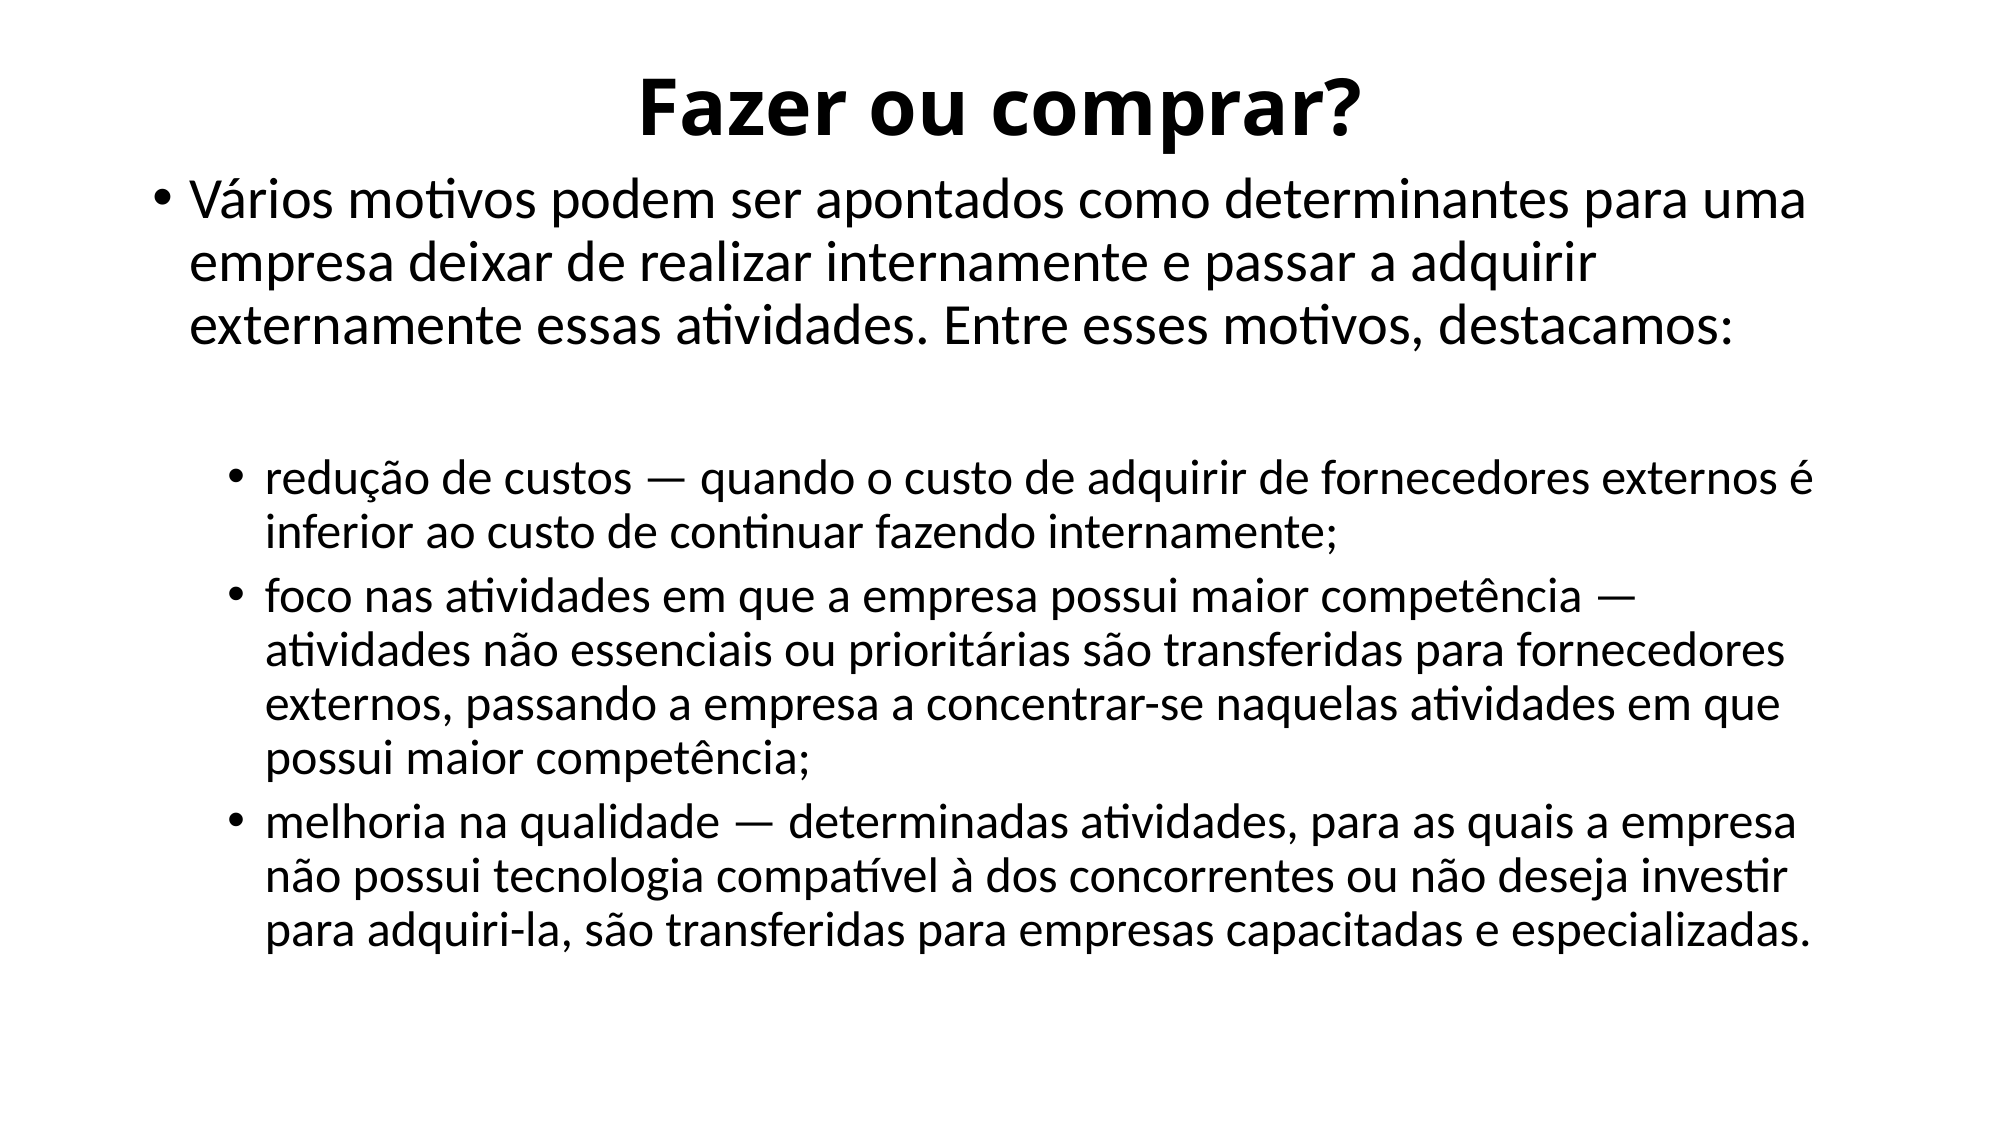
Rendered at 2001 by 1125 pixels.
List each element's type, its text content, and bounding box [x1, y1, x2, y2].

list Vários motivos podem ser apontados como determinantes para uma empresa deixar de realizar internamente e passar a adquirir externamente essas atividades. Entre esses motivos, destacamos: redução de custos — quando o custo de adquirir de fornecedores externos é inferior ao custo de continuar fazendo internamente; foco nas atividades em que a empresa possui maior competência — atividades não essenciais ou prioritárias são transferidas para fornecedores externos, passando a empresa a concentrar-se naquelas atividades em que possui maior competência; melhoria na qualidade — determinadas atividades, para as quais a empresa não possui tecnologia compatível à dos concorrentes ou não deseja investir para adquiri-la, são transferidas para empresas capacitadas e especializadas. [137, 160, 1863, 1014]
title Fazer ou comprar? [137, 59, 1863, 160]
